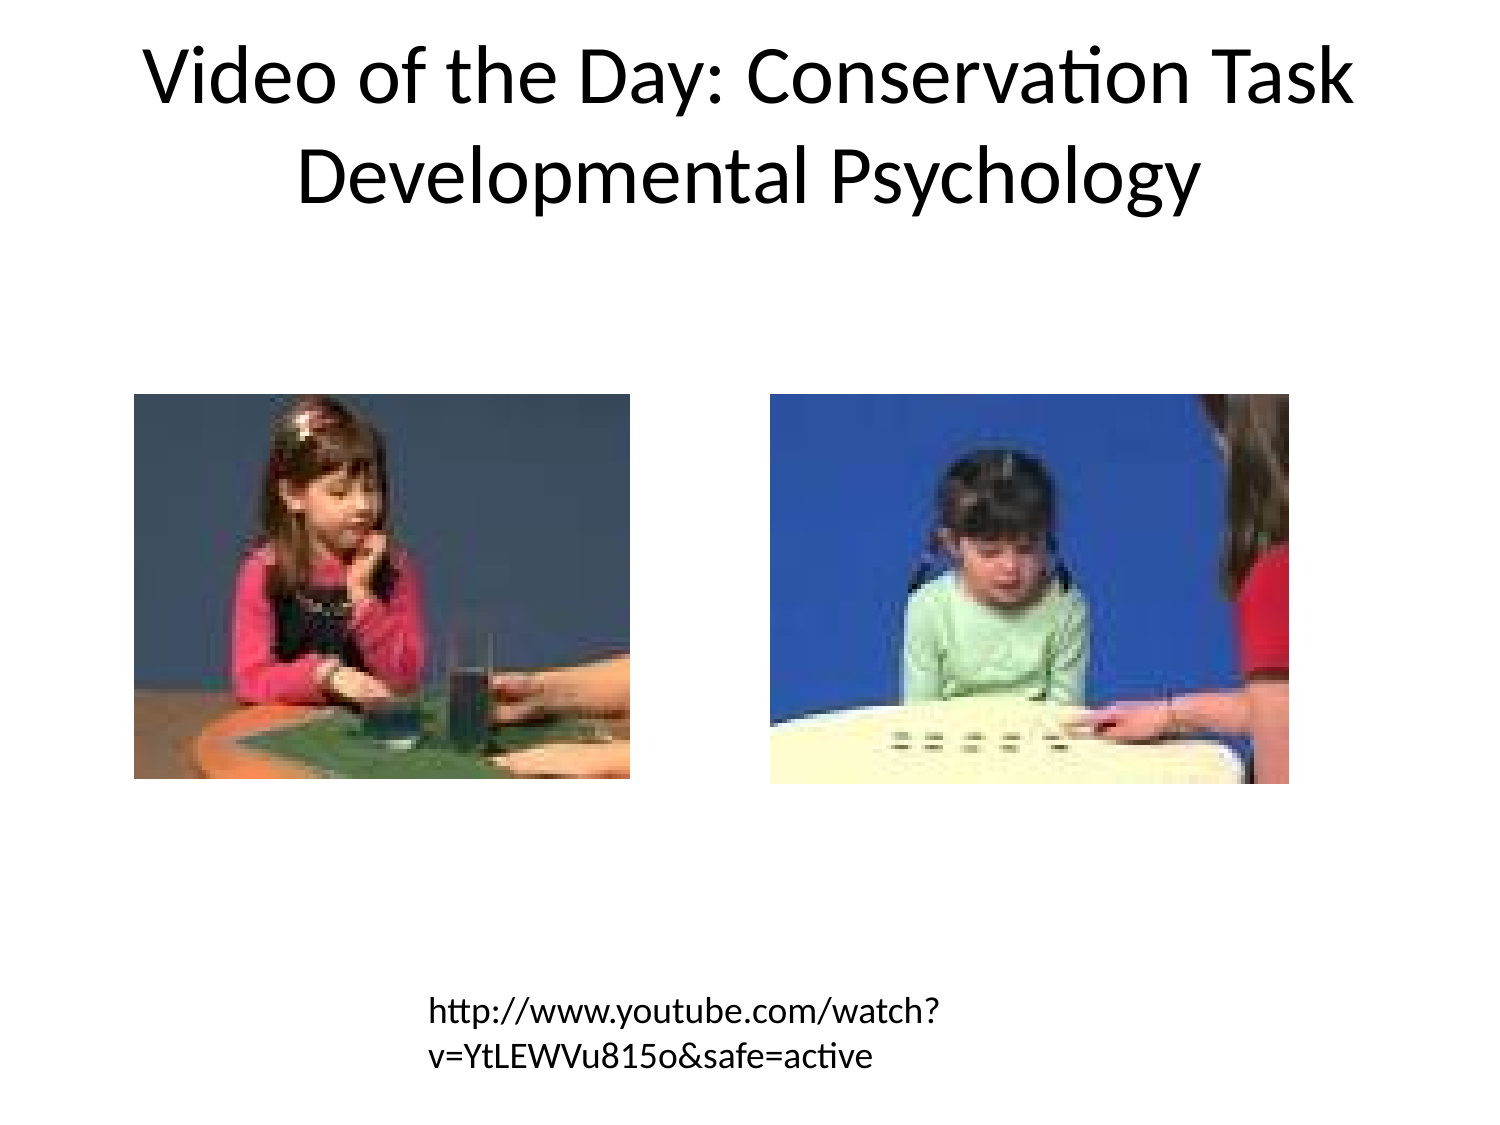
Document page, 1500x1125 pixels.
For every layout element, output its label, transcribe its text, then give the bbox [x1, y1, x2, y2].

text_box http://www.youtube.com/watch?v=YtLEWVu815o&safe=active [413, 978, 1164, 1083]
picture [769, 394, 1289, 784]
title Video of the Day: Conservation Task Developmental Psychology [112, 0, 1388, 242]
picture [134, 394, 630, 779]
